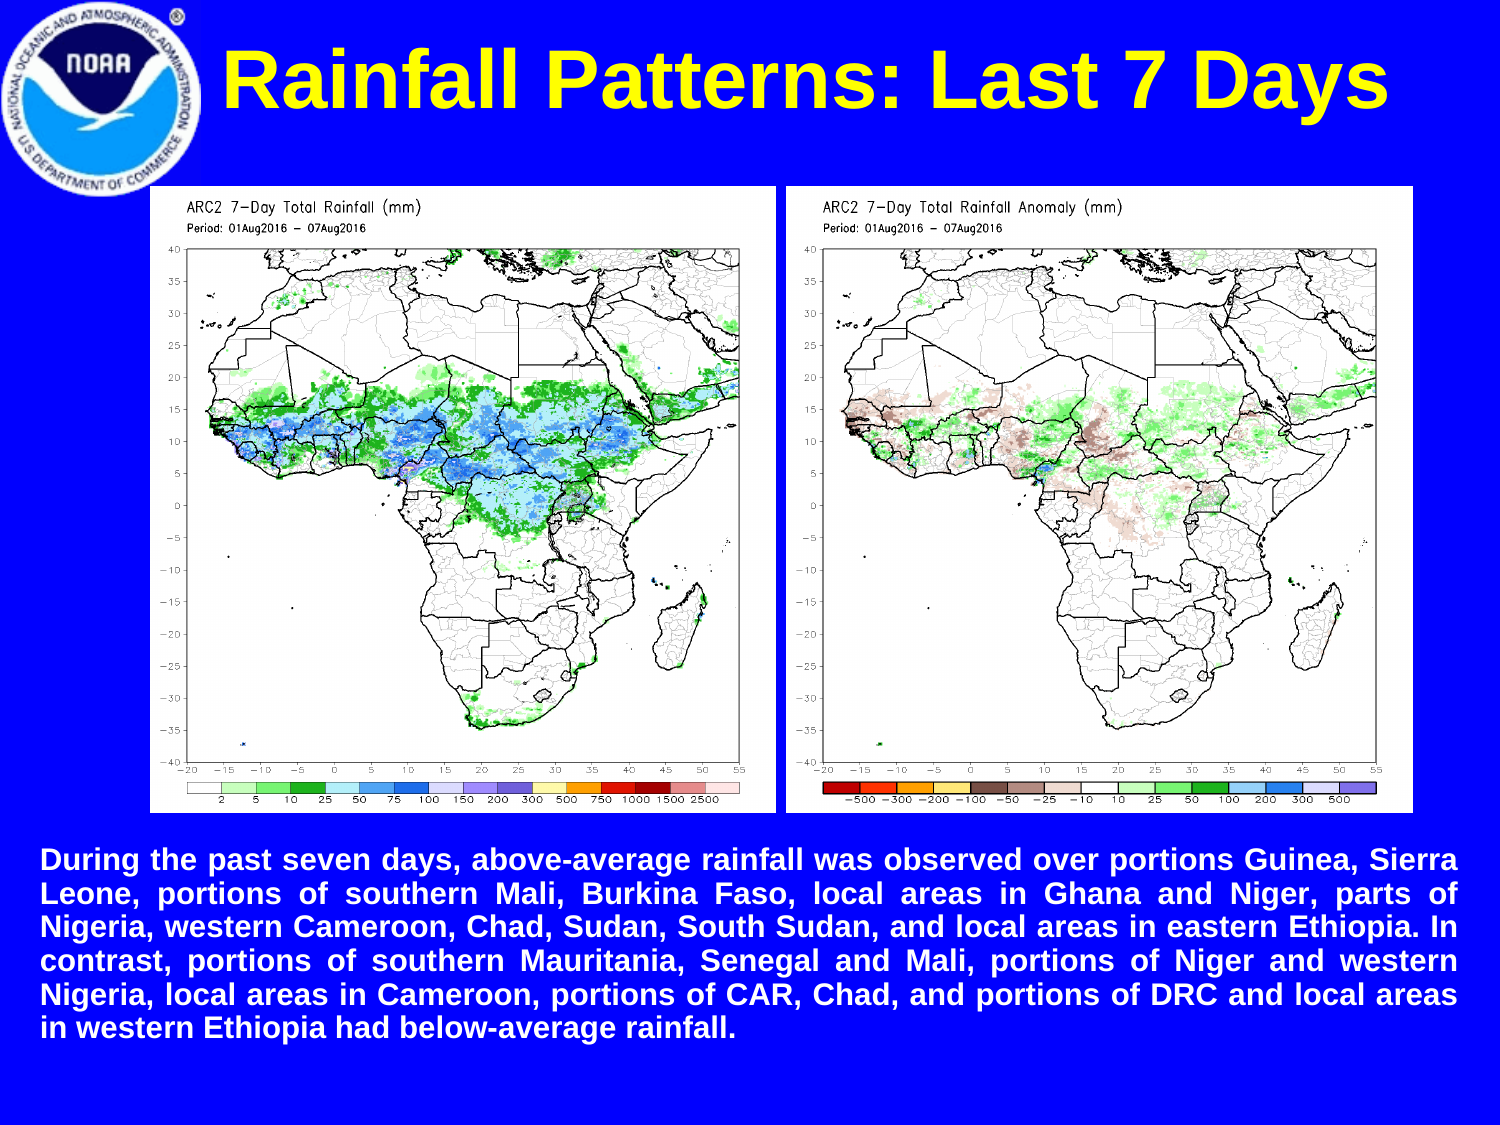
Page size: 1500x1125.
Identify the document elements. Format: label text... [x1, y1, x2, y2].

title Rainfall Patterns: Last 7 Days [174, 0, 1438, 150]
picture [786, 186, 1413, 813]
text_box During the past seven days, above-average rainfall was observed over portions Guinea, Sierra Leone, portions of southern Mali, Burkina Faso, local areas in Ghana and Niger, parts of Nigeria, western Cameroon, Chad, Sudan, South Sudan, and local areas in eastern Ethiopia. In contrast, portions of southern Mauritania, Senegal and Mali, portions of Niger and western Nigeria, local areas in Cameroon, portions of CAR, Chad, and portions of DRC and local areas in western Ethiopia had below-average rainfall. [24, 835, 1475, 1054]
picture [0, 0, 776, 813]
